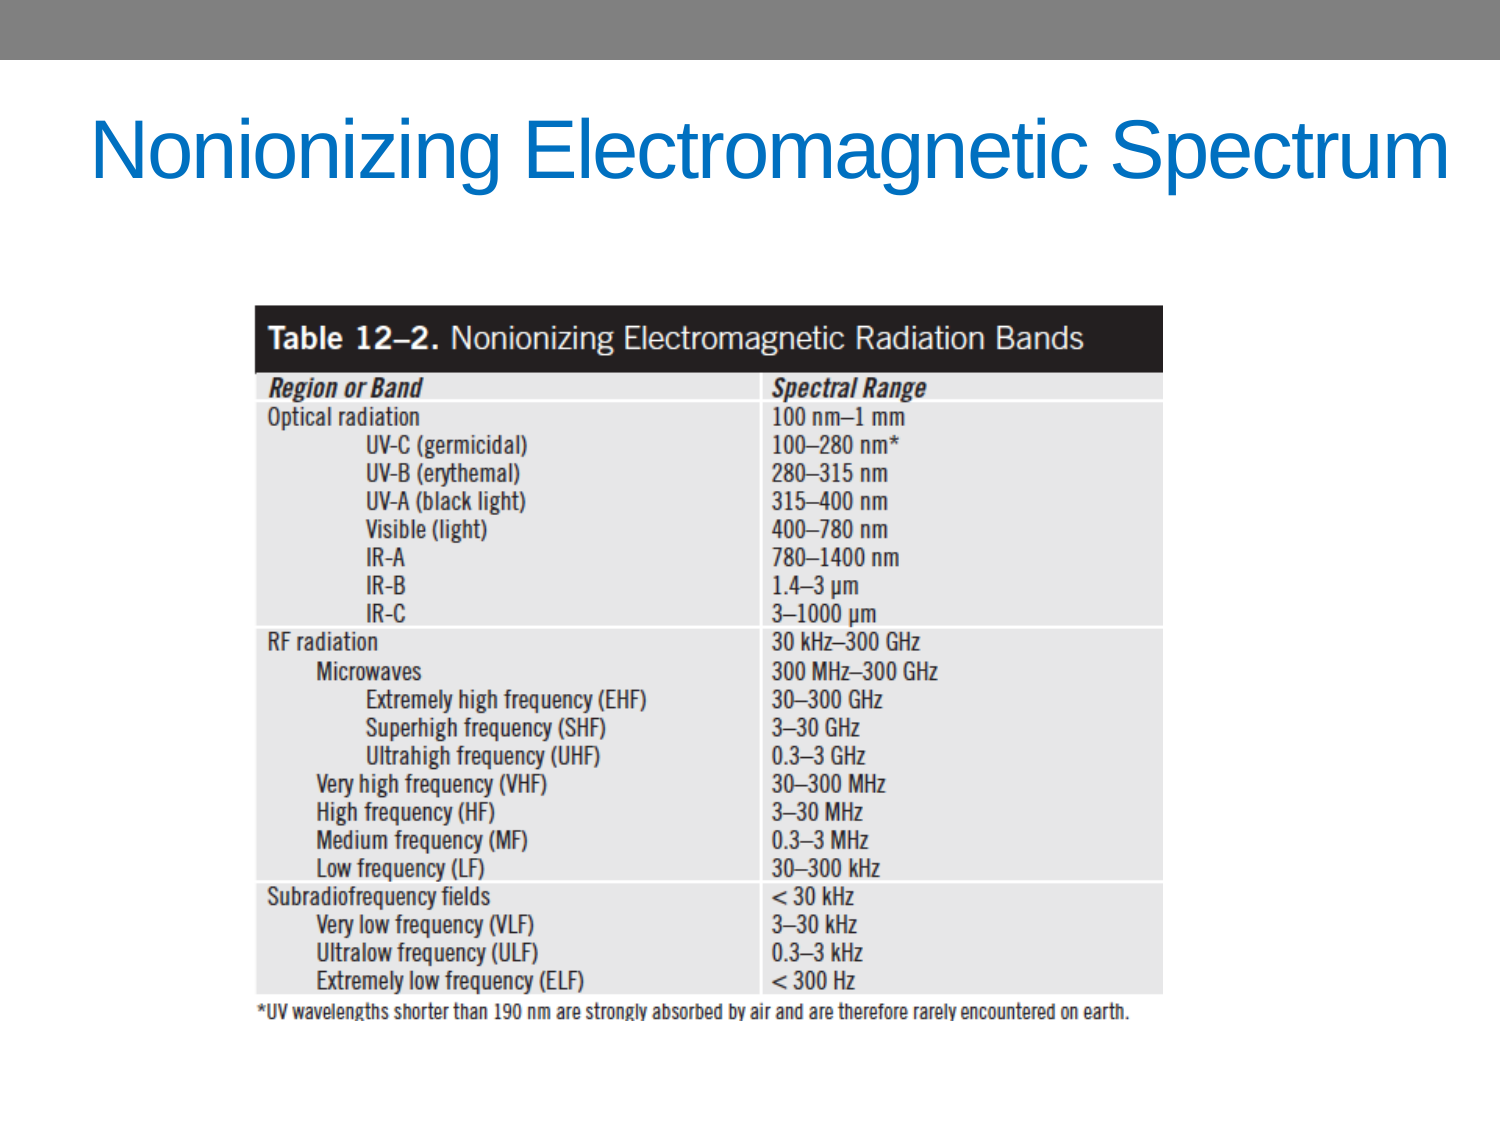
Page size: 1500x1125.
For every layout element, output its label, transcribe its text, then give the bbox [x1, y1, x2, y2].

picture [249, 301, 1163, 1021]
text_box Nonionizing Electromagnetic Spectrum [74, 87, 1467, 250]
